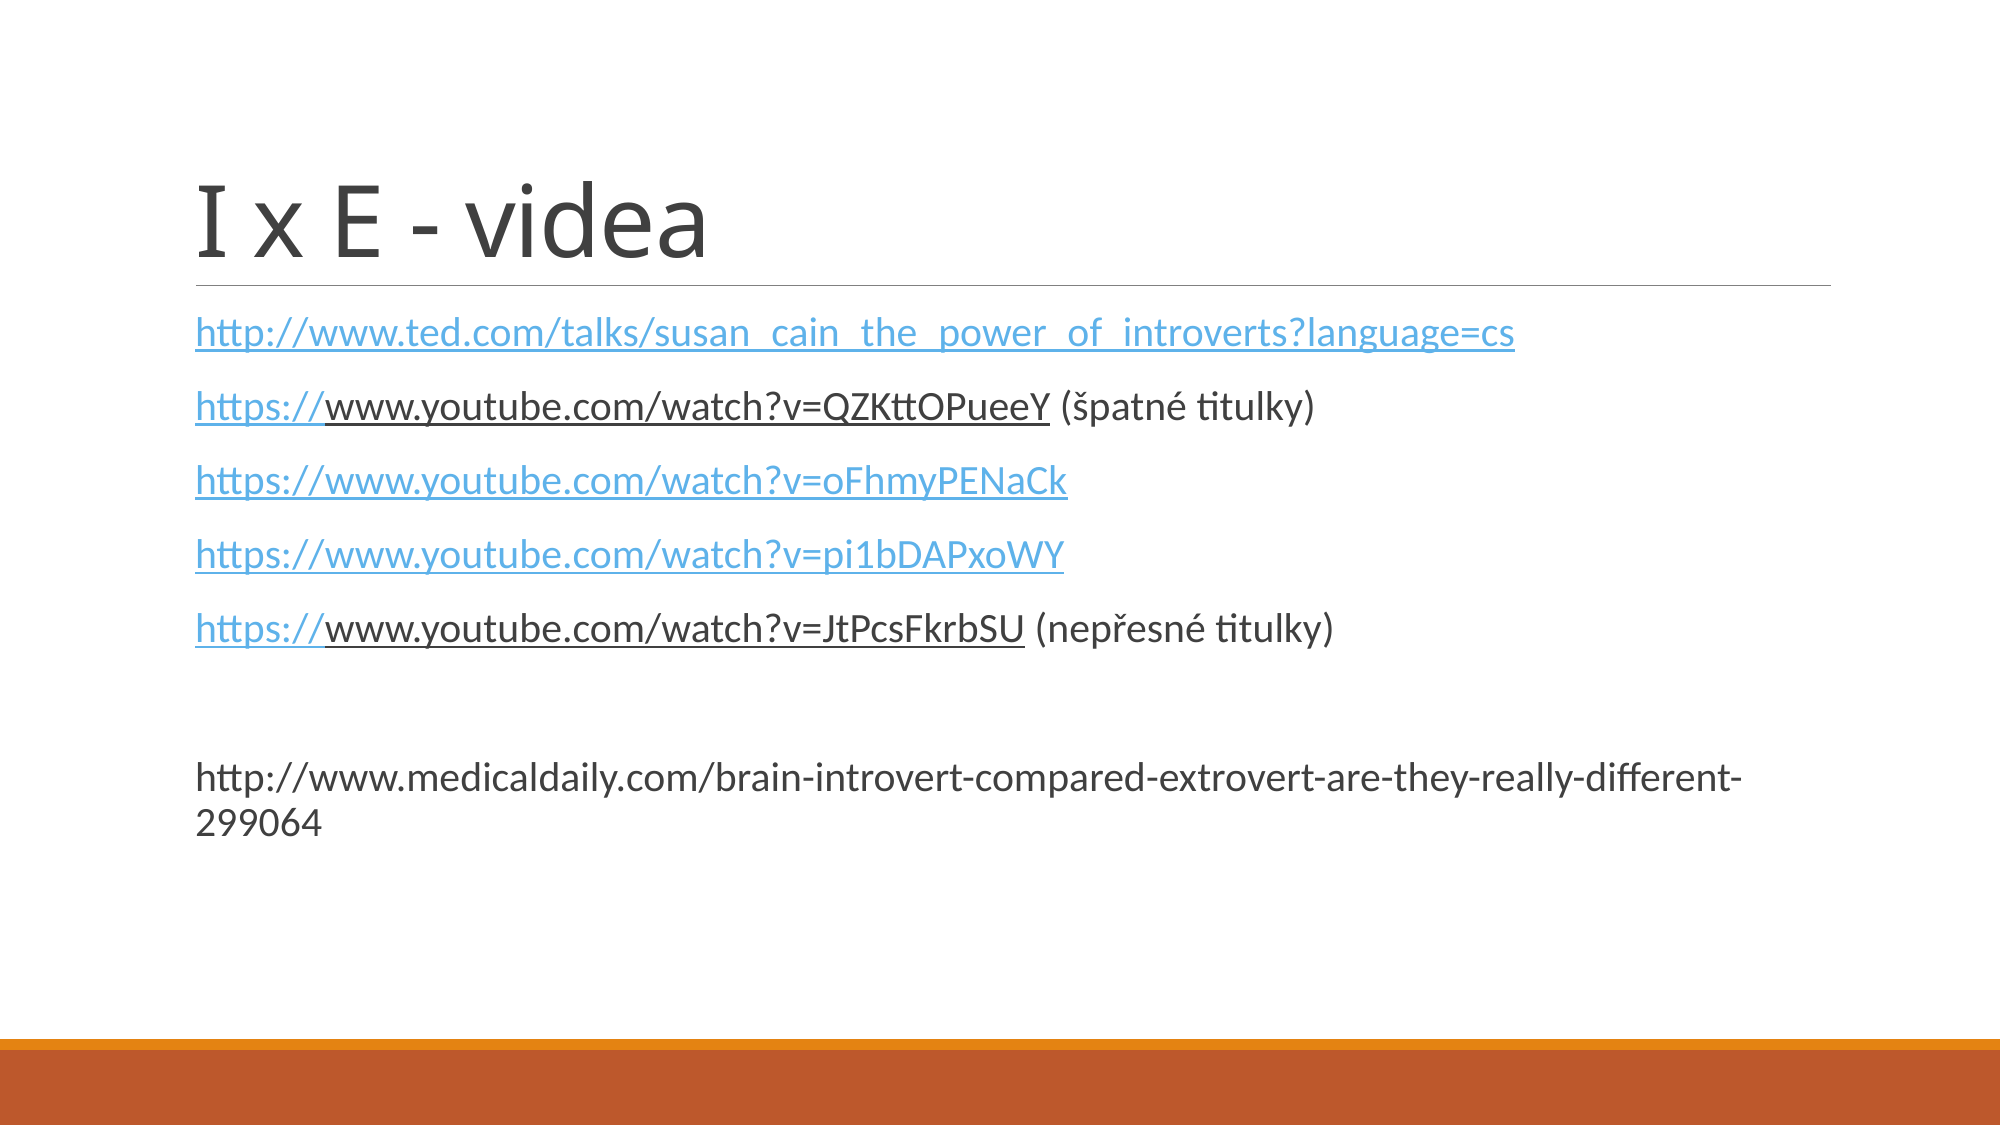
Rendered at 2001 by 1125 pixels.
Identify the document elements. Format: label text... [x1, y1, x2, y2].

list http://www.ted.com/talks/susan_cain_the_power_of_introverts?language=cs https://www.youtube.com/watch?v=QZKttOPueeY (špatné titulky) https://www.youtube.com/watch?v=oFhmyPENaCk https://www.youtube.com/watch?v=pi1bDAPxoWY https://www.youtube.com/watch?v=JtPcsFkrbSU (nepřesné titulky) http://www.medicaldaily.com/brain-introvert-compared-extrovert-are-they-really-different-299064 [180, 302, 1830, 963]
title I x E - videa [180, 47, 1830, 285]
